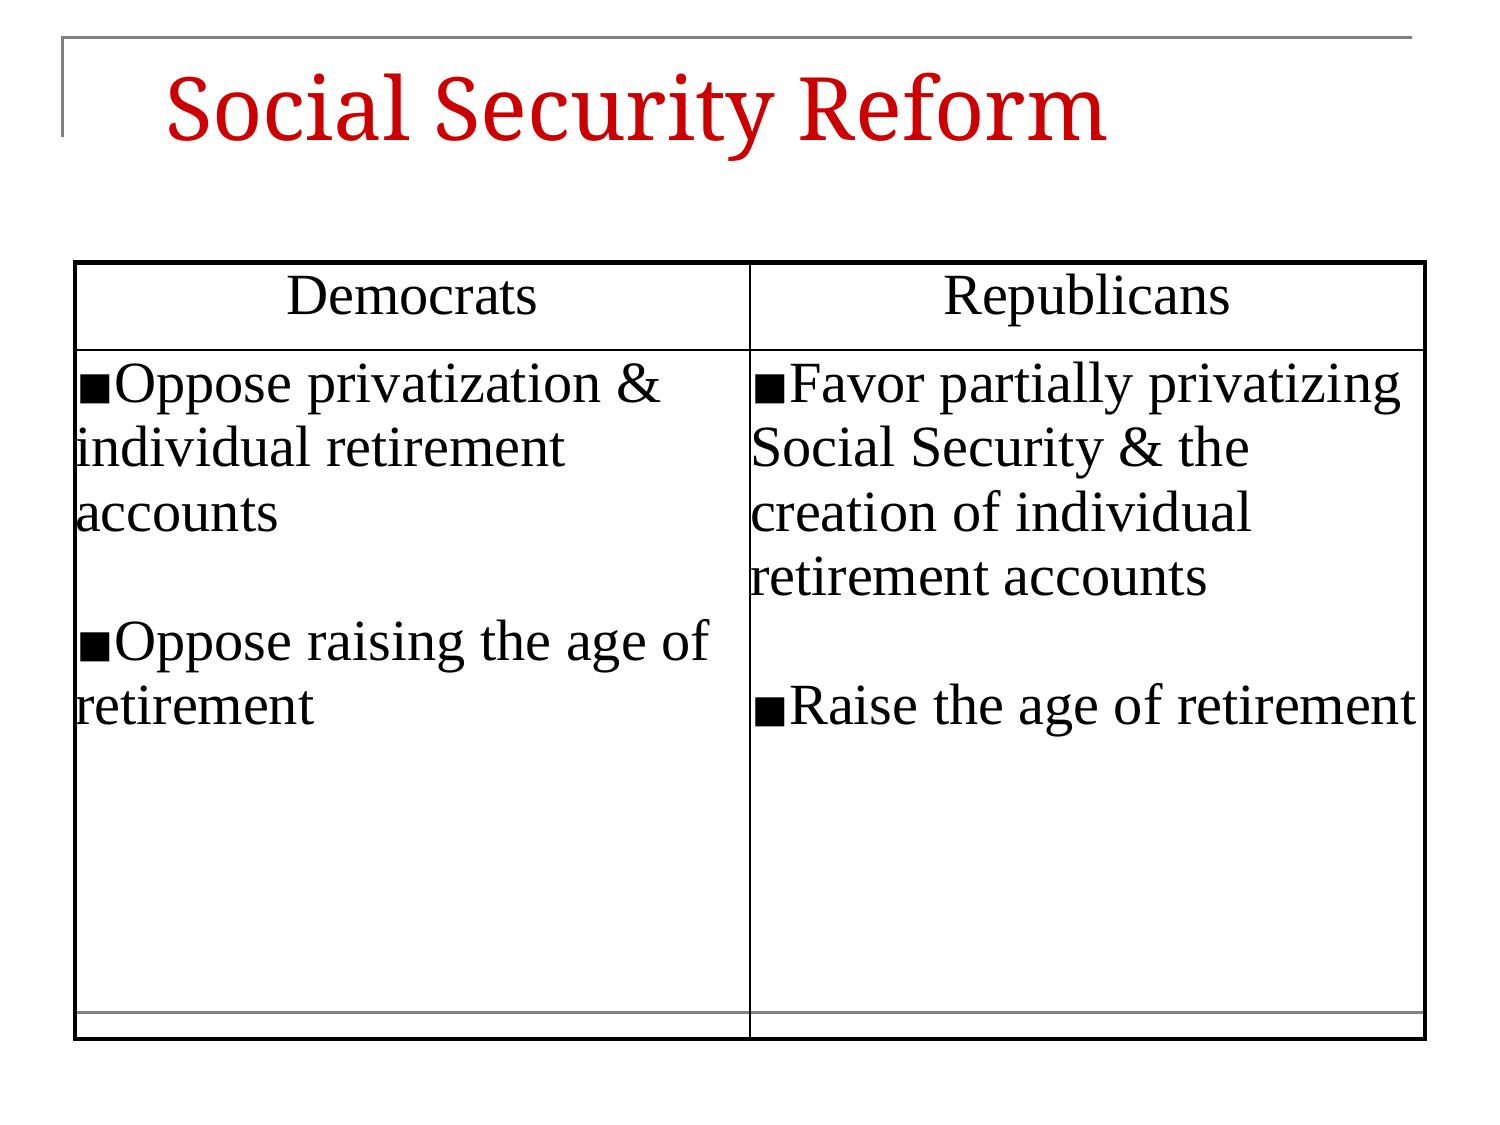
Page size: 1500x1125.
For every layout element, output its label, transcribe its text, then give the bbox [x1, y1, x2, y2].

table_cell Favor partially privatizing Social Security & the creation of individual retirement accounts Raise the age of retirement [751, 351, 1423, 1037]
title Social Security Reform [150, 45, 1425, 234]
table_header Republicans [751, 265, 1423, 349]
table_cell Oppose privatization & individual retirement accounts Oppose raising the age of retirement [77, 351, 749, 1037]
table_header Democrats [77, 265, 749, 349]
